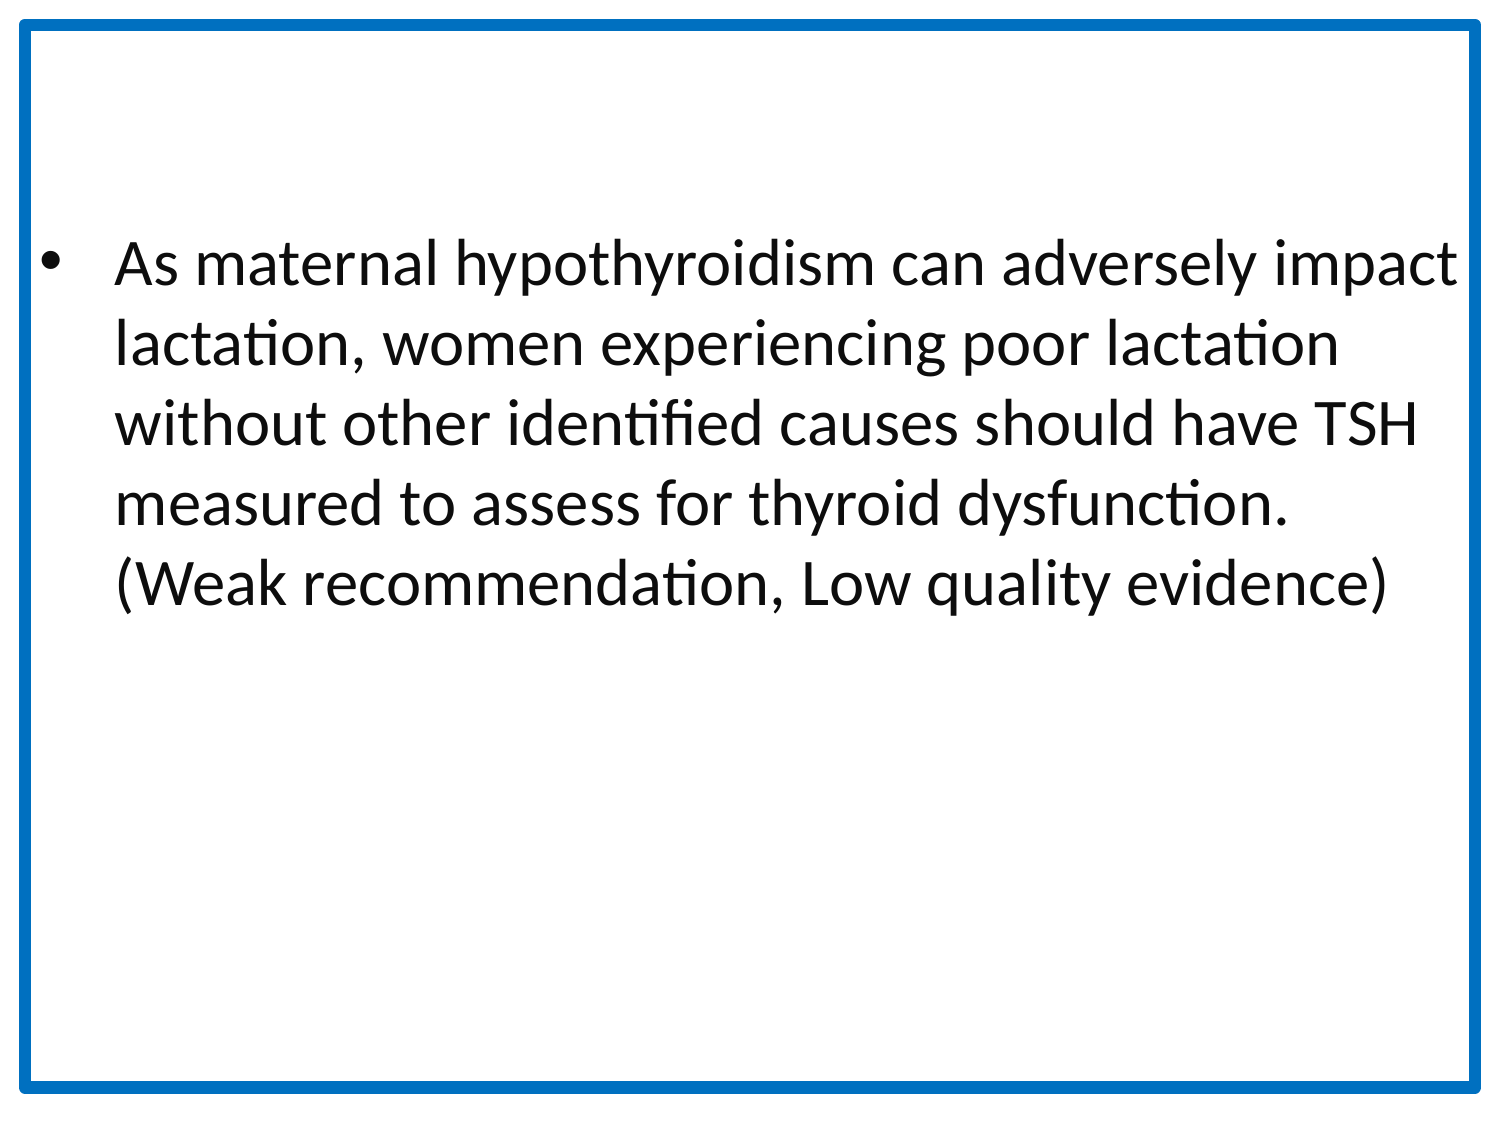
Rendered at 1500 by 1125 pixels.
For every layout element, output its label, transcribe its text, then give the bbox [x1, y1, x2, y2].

subtitle As maternal hypothyroidism can adversely impact lactation, women experiencing poor lactation without other identified causes should have TSH measured to assess for thyroid dysfunction. (Weak recommendation, Low quality evidence) [24, 24, 1475, 1088]
